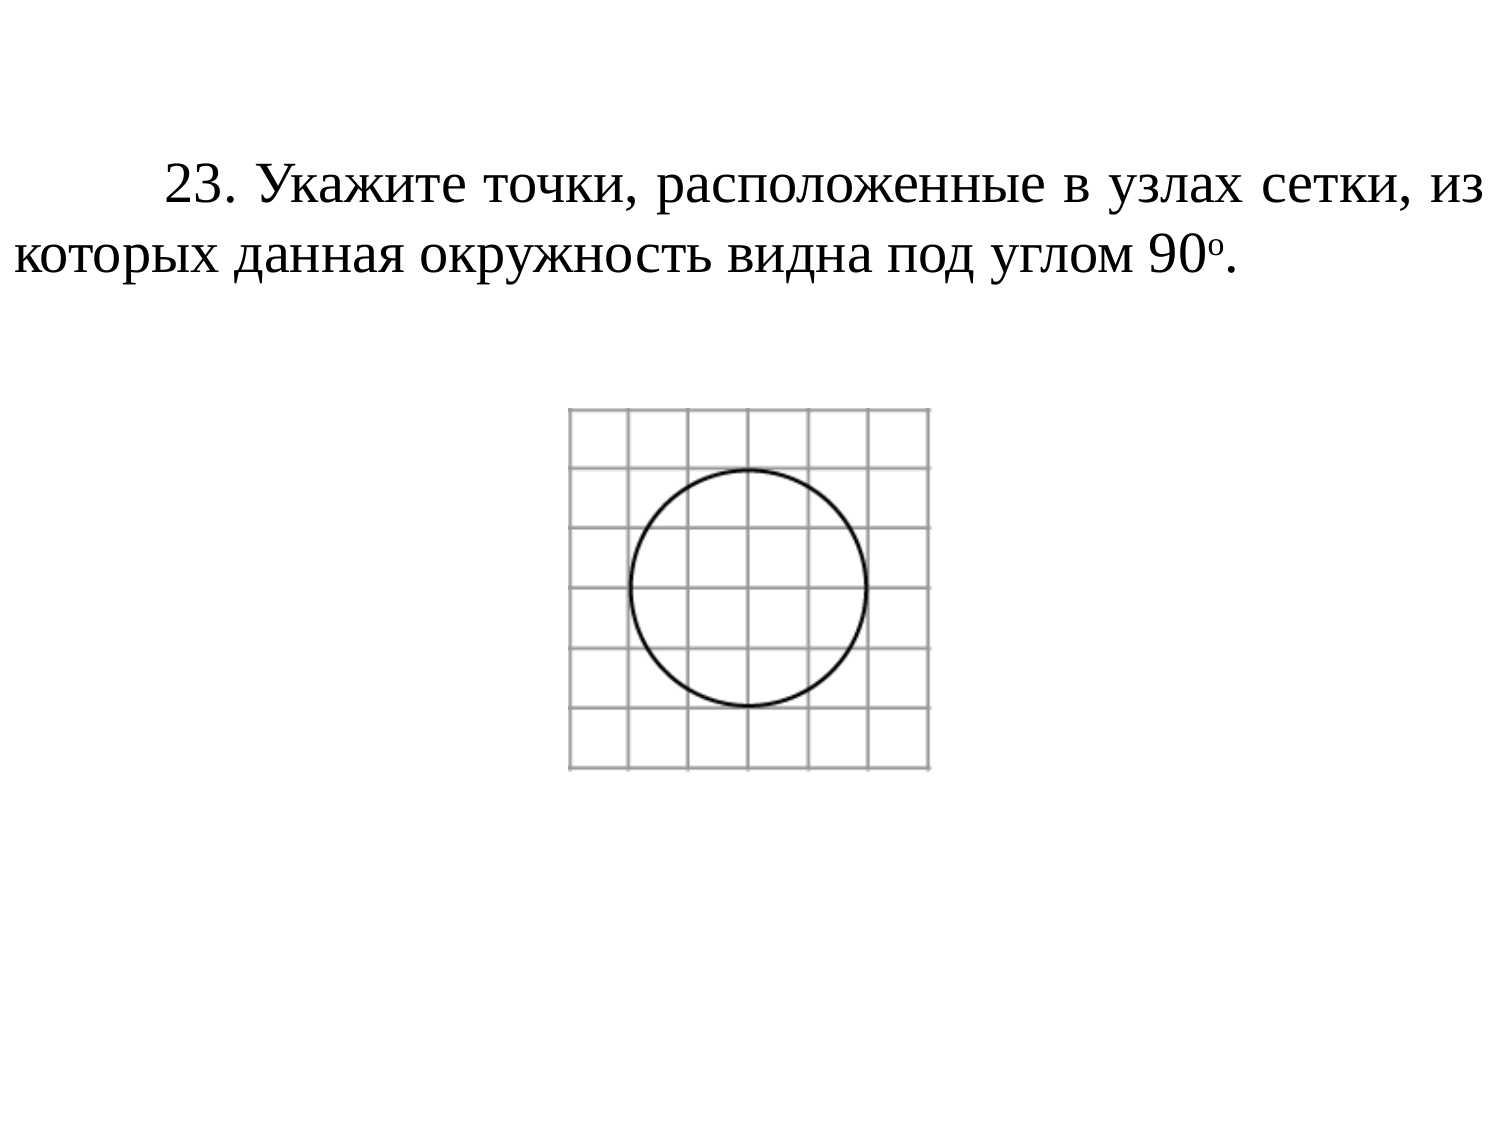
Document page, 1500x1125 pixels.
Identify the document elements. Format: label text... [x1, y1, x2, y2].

text_box 23. Укажите точки, расположенные в узлах сетки, из которых данная окружность видна под углом 90о. [0, 137, 1500, 292]
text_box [568, 408, 932, 772]
